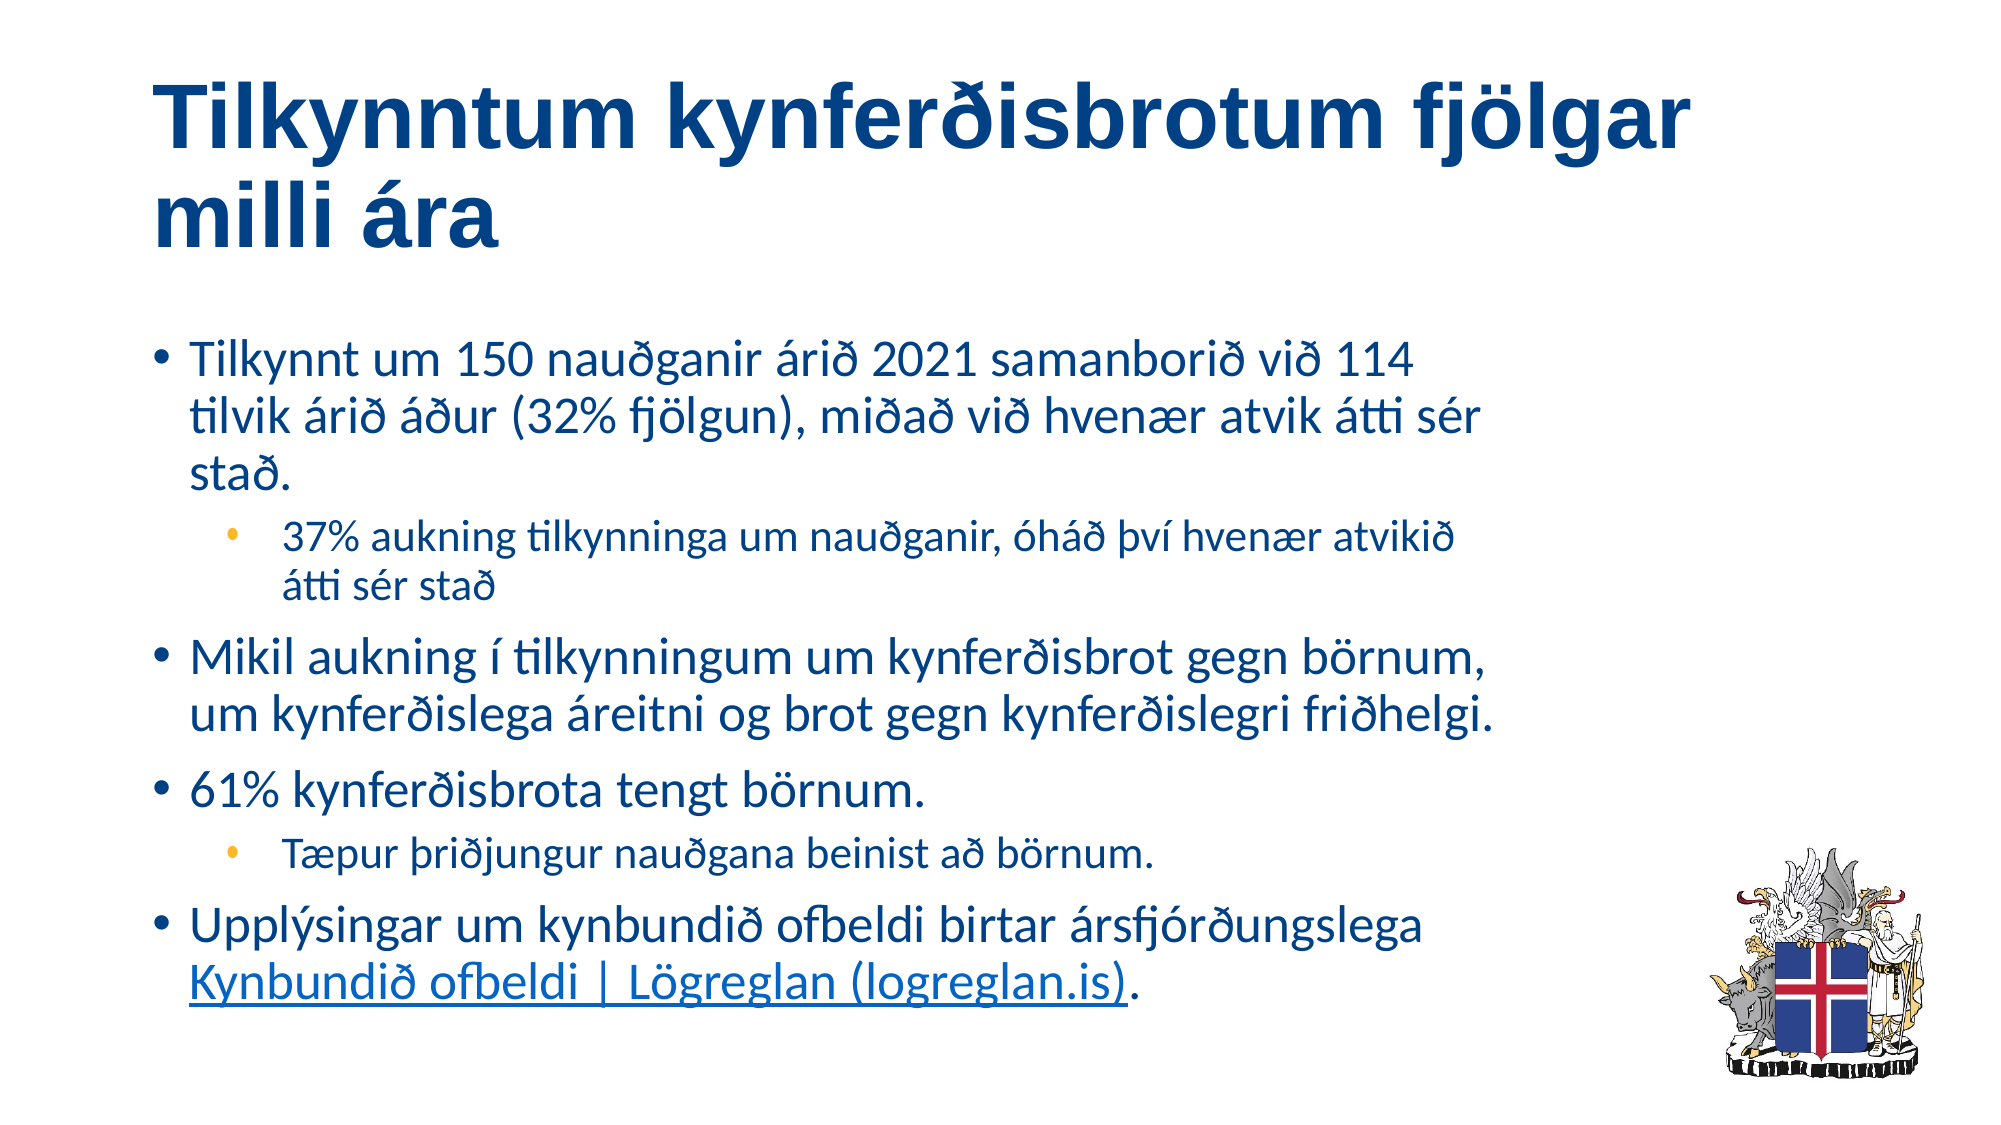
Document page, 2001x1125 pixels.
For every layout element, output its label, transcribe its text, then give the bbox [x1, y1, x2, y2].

picture [1634, 771, 2000, 1125]
list Tilkynnt um 150 nauðganir árið 2021 samanborið við 114 tilvik árið áður (32% fjölgun), miðað við hvenær atvik átti sér stað. 37% aukning tilkynninga um nauðganir, óháð því hvenær atvikið átti sér stað Mikil aukning í tilkynningum um kynferðisbrot gegn börnum, um kynferðislega áreitni og brot gegn kynferðislegri friðhelgi. 61% kynferðisbrota tengt börnum. Tæpur þriðjungur nauðgana beinist að börnum. Upplýsingar um kynbundið ofbeldi birtar ársfjórðungslega Kynbundið ofbeldi | Lögreglan (logreglan.is). [137, 240, 1542, 1020]
title Tilkynntum kynferðisbrotum fjölgar milli ára [137, 59, 1863, 278]
